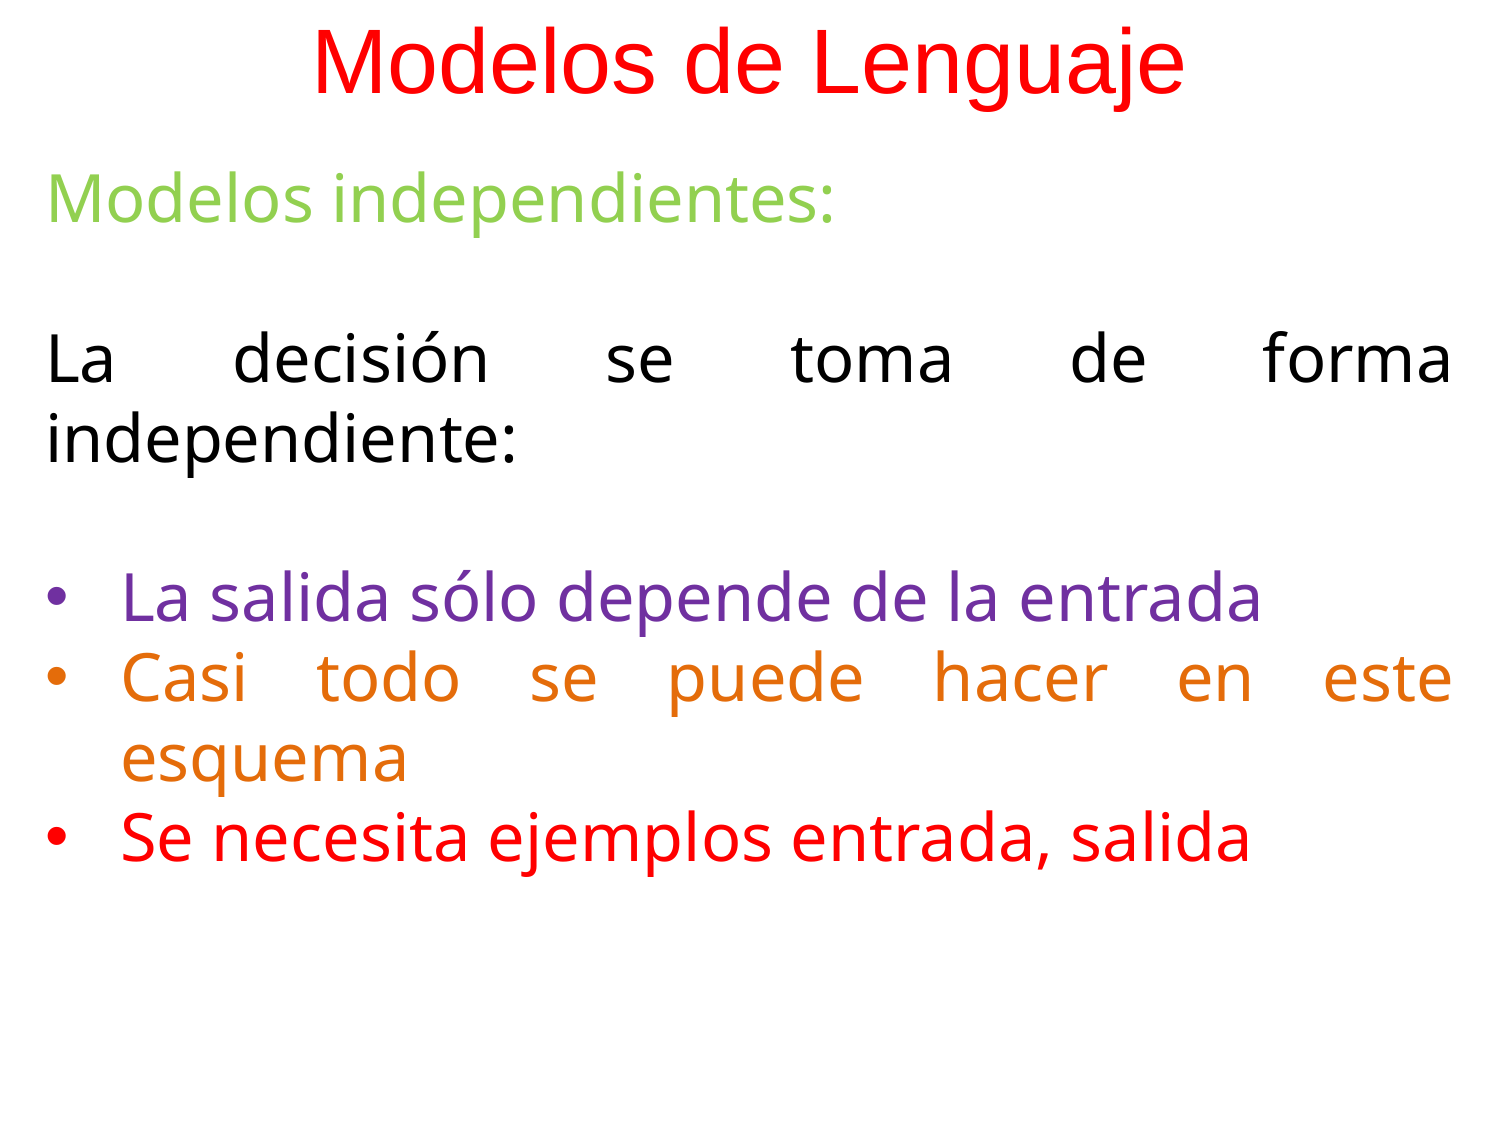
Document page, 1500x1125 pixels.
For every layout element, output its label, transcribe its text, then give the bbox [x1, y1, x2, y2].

text_box Modelos independientes: La decisión se toma de forma independiente: La salida sólo depende de la entrada Casi todo se puede hacer en este esquema Se necesita ejemplos entrada, salida [30, 148, 1470, 883]
title Modelos de Lenguaje [0, 0, 1500, 129]
